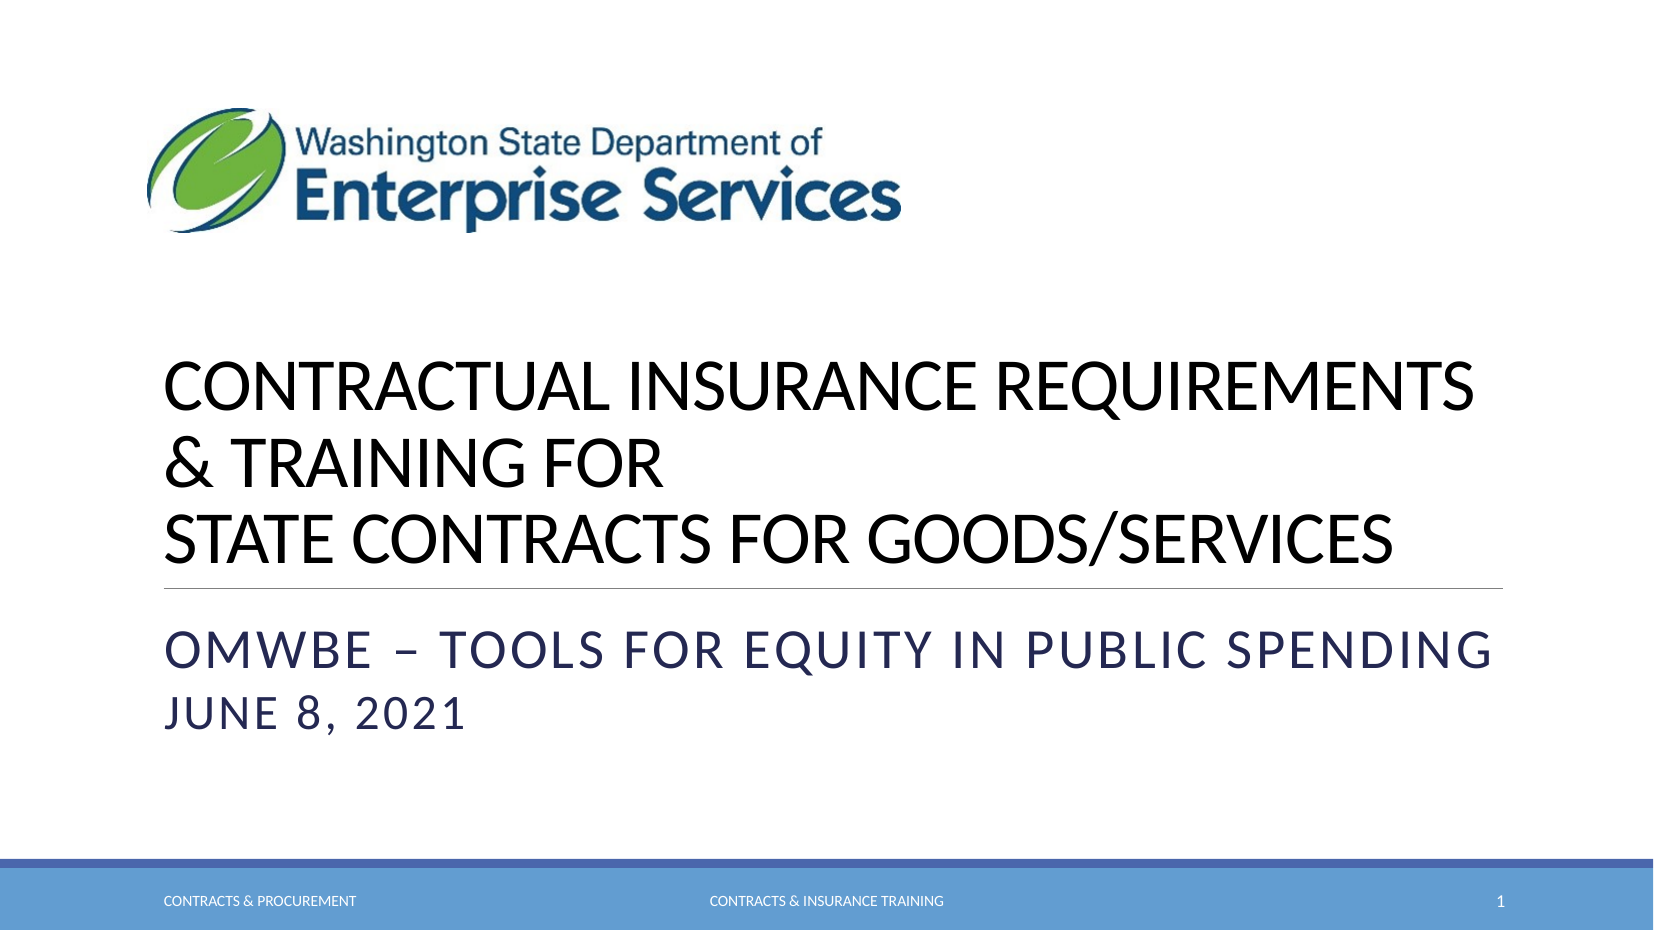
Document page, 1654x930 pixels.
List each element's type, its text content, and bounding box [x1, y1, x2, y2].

title Contractual Insurance Requirements & Training for State Contracts for Goods/Services [148, 102, 1513, 587]
subtitle OMWBE – Tools for Equity In Public Spending June 8, 2021 [149, 604, 1513, 760]
slide_number 1 [1342, 875, 1521, 926]
slide_number Contracts & Procurement [148, 875, 484, 926]
picture [147, 107, 902, 233]
footer Contracts & Insurance Training [499, 875, 1154, 926]
